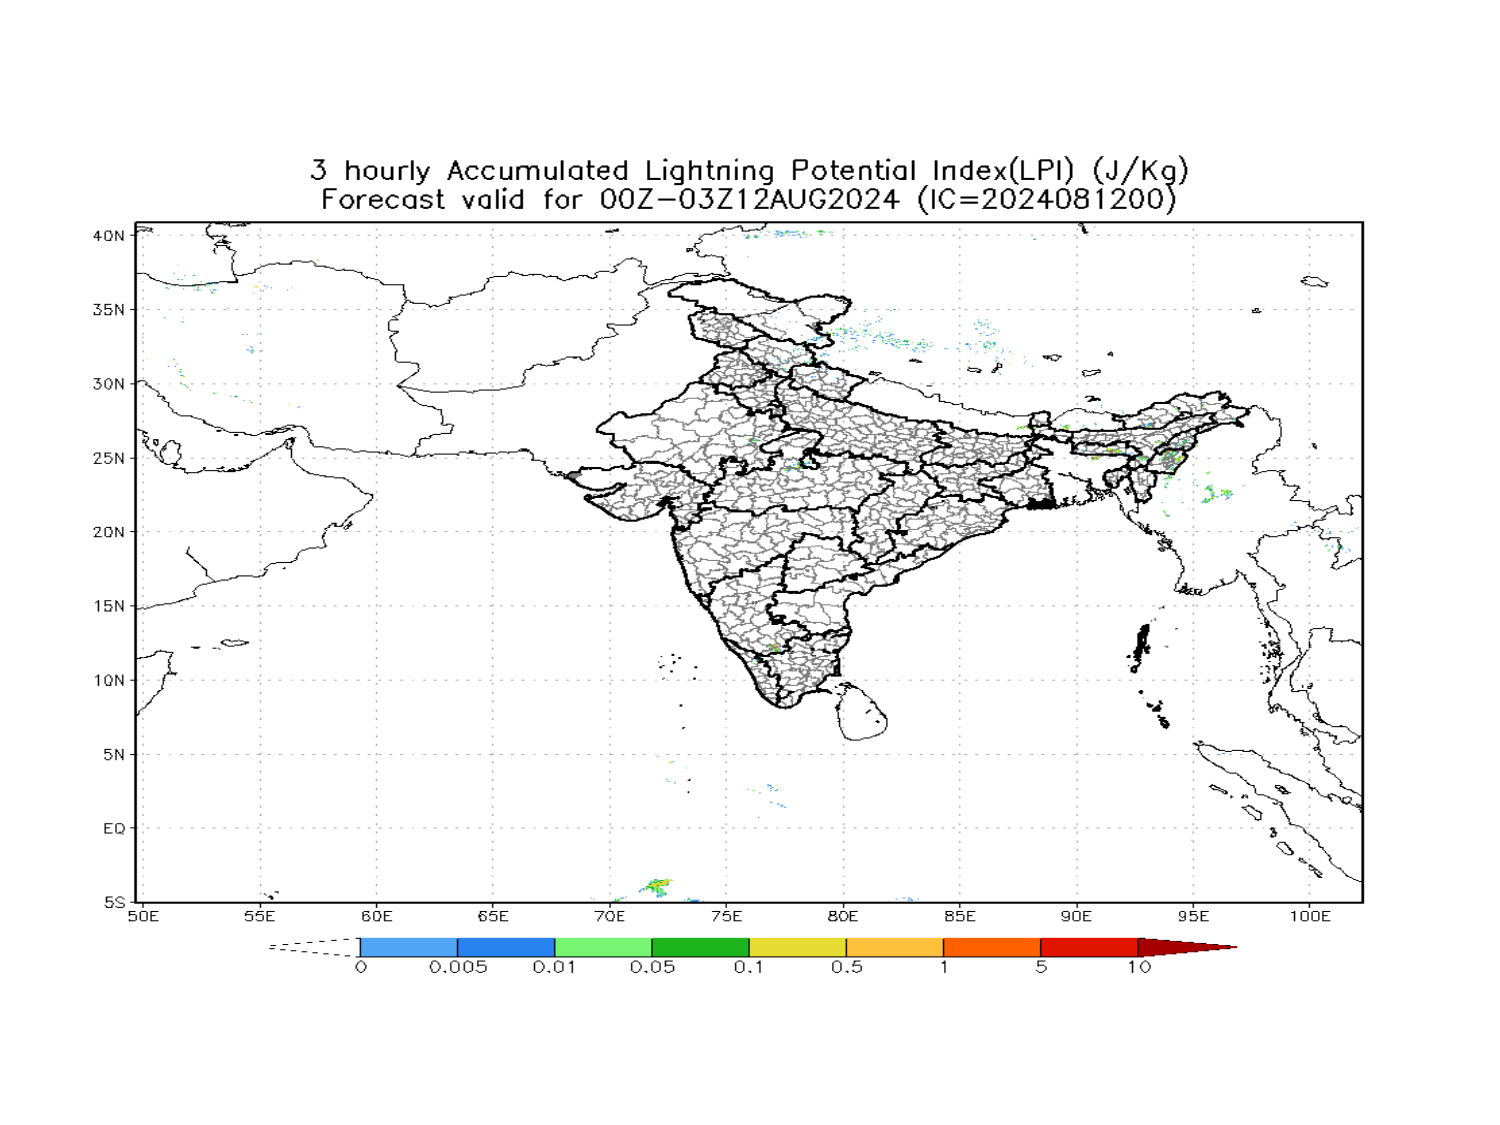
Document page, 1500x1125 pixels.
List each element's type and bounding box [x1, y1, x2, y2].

picture [74, 149, 1426, 976]
